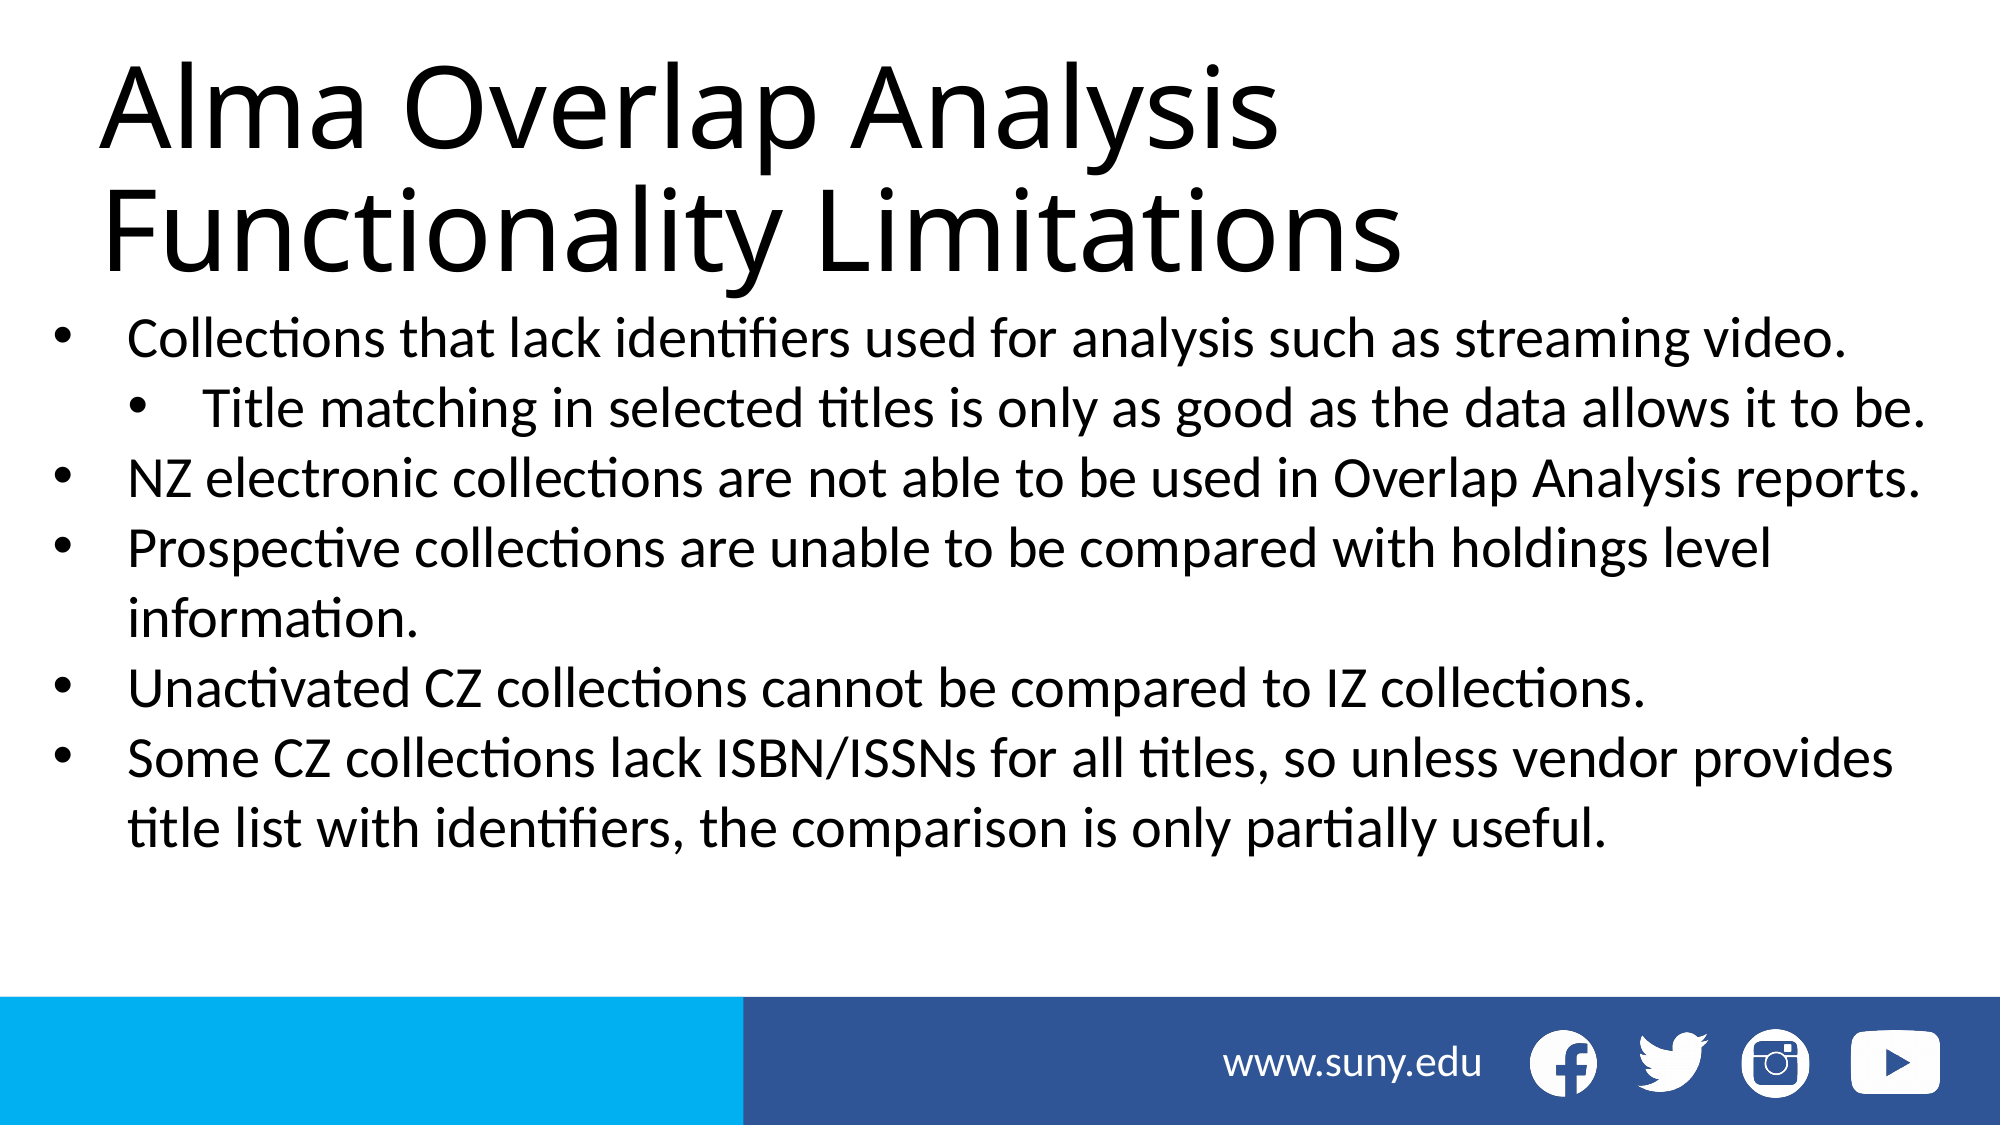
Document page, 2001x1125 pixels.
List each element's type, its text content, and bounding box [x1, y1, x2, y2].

title Alma Overlap Analysis Functionality Limitations [84, 40, 1810, 291]
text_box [1029, 1025, 1940, 1098]
text_box Collections that lack identifiers used for analysis such as streaming video. Title matching in selected titles is only as good as the data allows it to be. NZ electronic collections are not able to be used in Overlap Analysis reports. Prospective collections are unable to be compared with holdings level information. Unactivated CZ collections cannot be compared to IZ collections. Some CZ collections lack ISBN/ISSNs for all titles, so unless vendor provides title list with identifiers, the comparison is only partially useful. [37, 291, 1979, 1077]
text_box [744, 996, 2000, 1125]
text_box [0, 996, 744, 1125]
